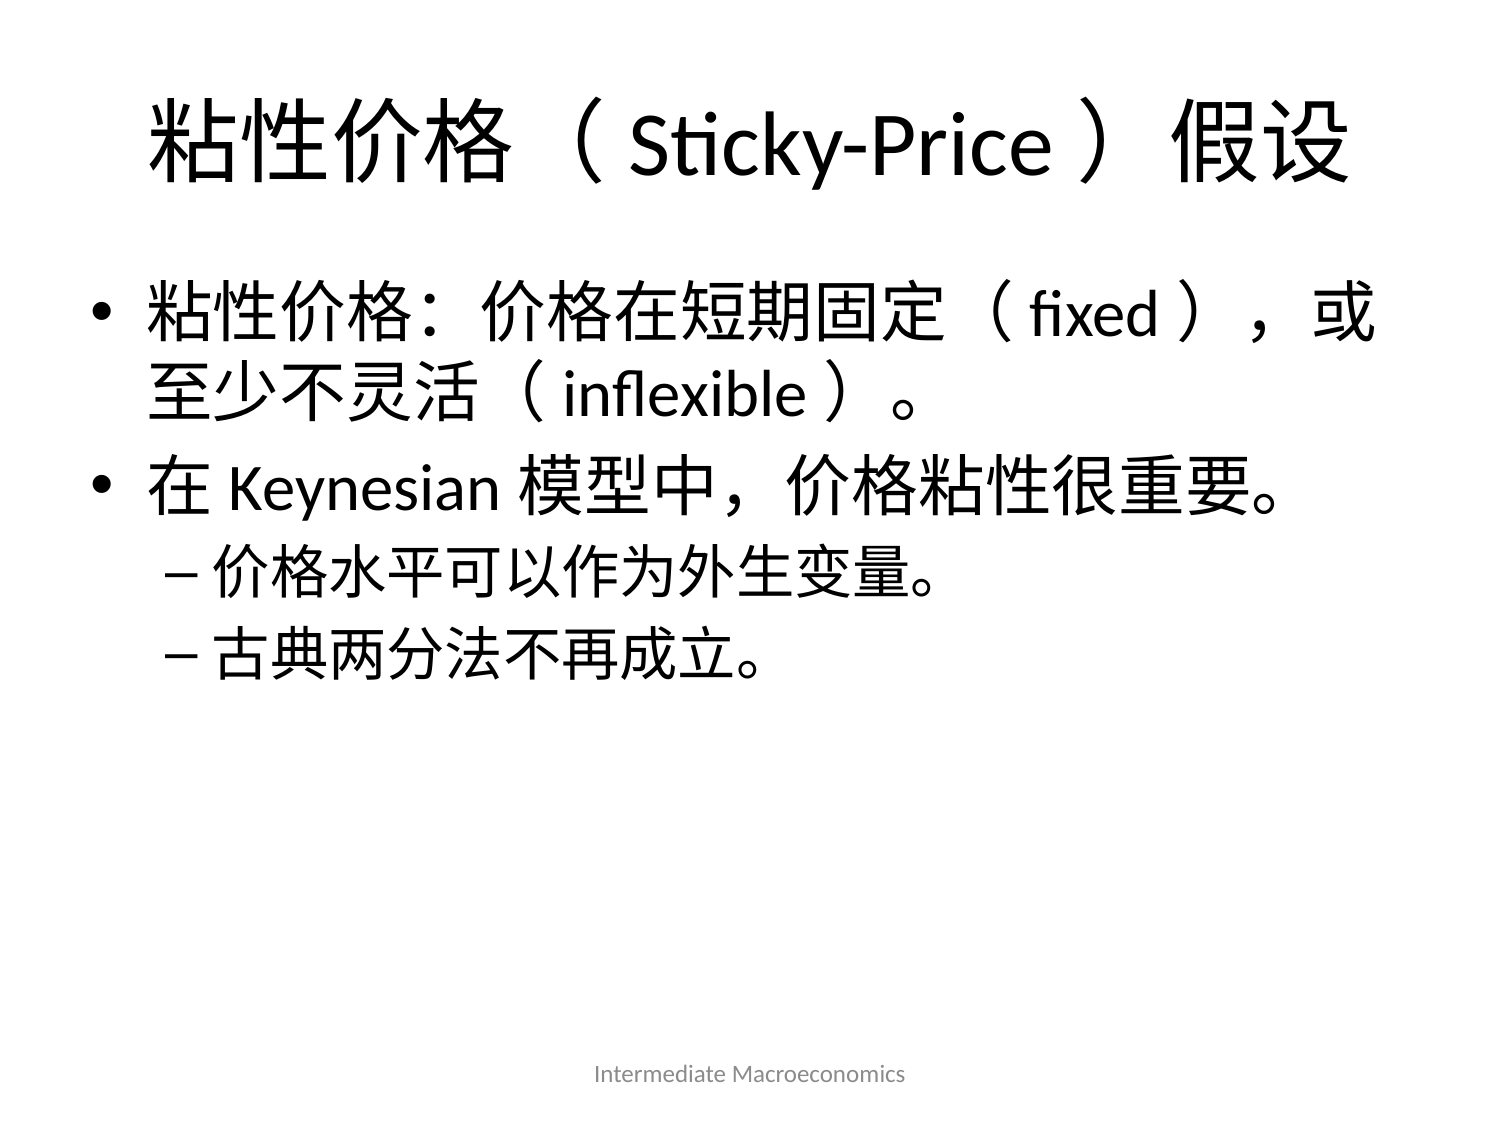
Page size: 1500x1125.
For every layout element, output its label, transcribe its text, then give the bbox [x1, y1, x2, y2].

footer Intermediate Macroeconomics [512, 1042, 988, 1103]
list 粘性价格：价格在短期固定（fixed），或至少不灵活（inflexible）。 在Keynesian模型中，价格粘性很重要。 价格水平可以作为外生变量。 古典两分法不再成立。 [75, 262, 1425, 1005]
title 粘性价格（Sticky-Price）假设 [75, 45, 1425, 233]
